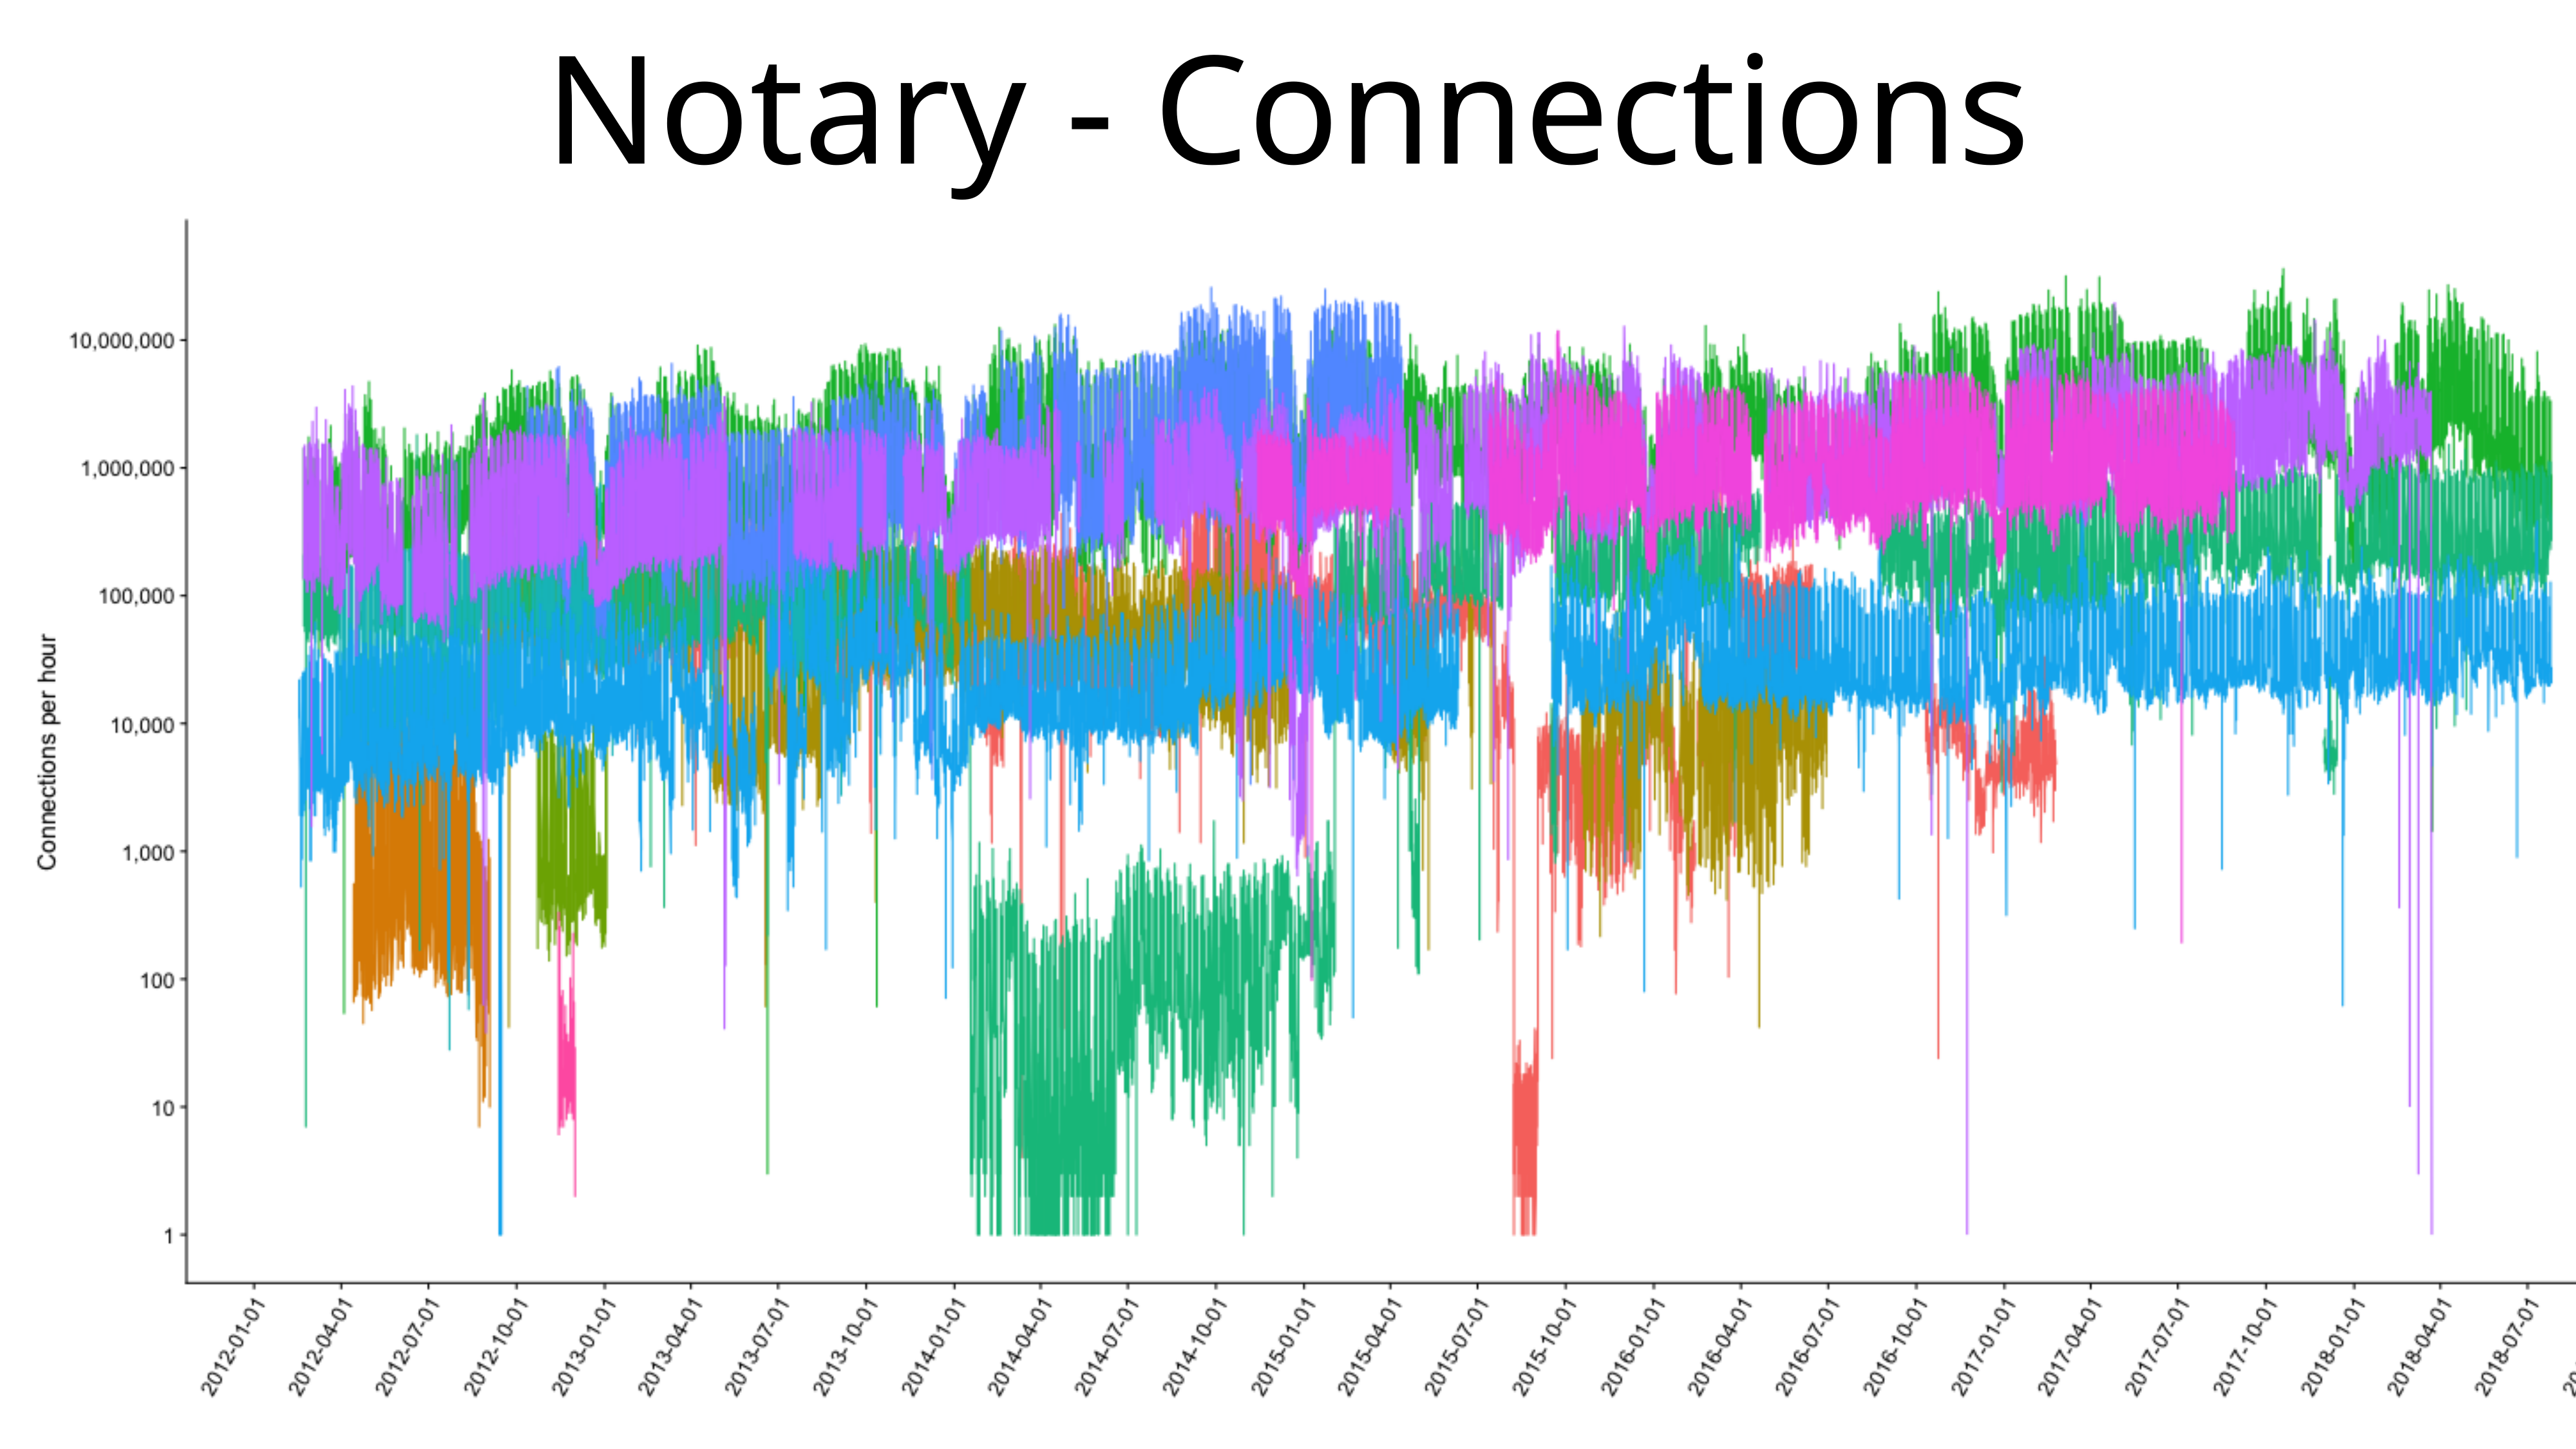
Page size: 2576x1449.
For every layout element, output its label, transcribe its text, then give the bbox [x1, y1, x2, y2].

title Notary - Connections [178, 0, 2398, 203]
picture [18, 209, 2576, 1449]
